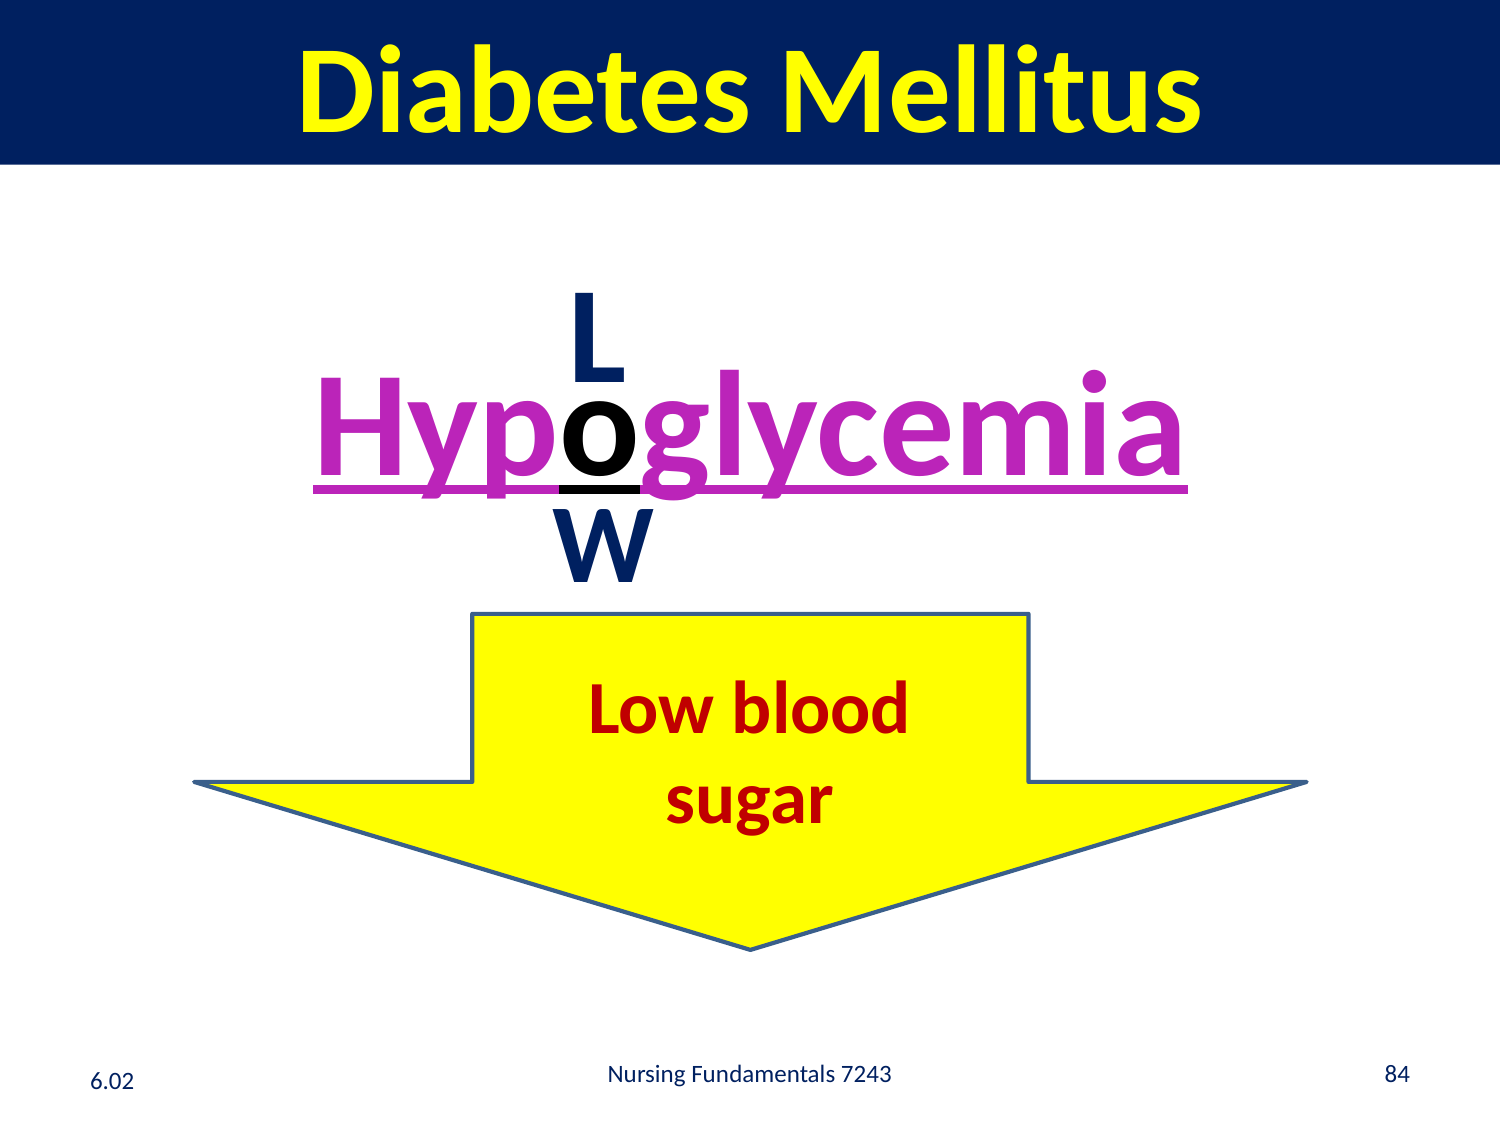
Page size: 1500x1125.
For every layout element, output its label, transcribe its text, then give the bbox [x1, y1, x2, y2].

text_box Hypoglycemia [281, 352, 1220, 512]
text_box Low blood sugar [493, 651, 1007, 847]
text_box W [537, 462, 670, 611]
slide_number 84 [1074, 1042, 1425, 1103]
footer Nursing Fundamentals 7243 [512, 1042, 988, 1103]
text_box L [553, 237, 654, 418]
slide_number 6.02 [75, 1050, 425, 1110]
text_box [192, 611, 1309, 952]
text_box Diabetes Mellitus [0, 0, 1500, 165]
